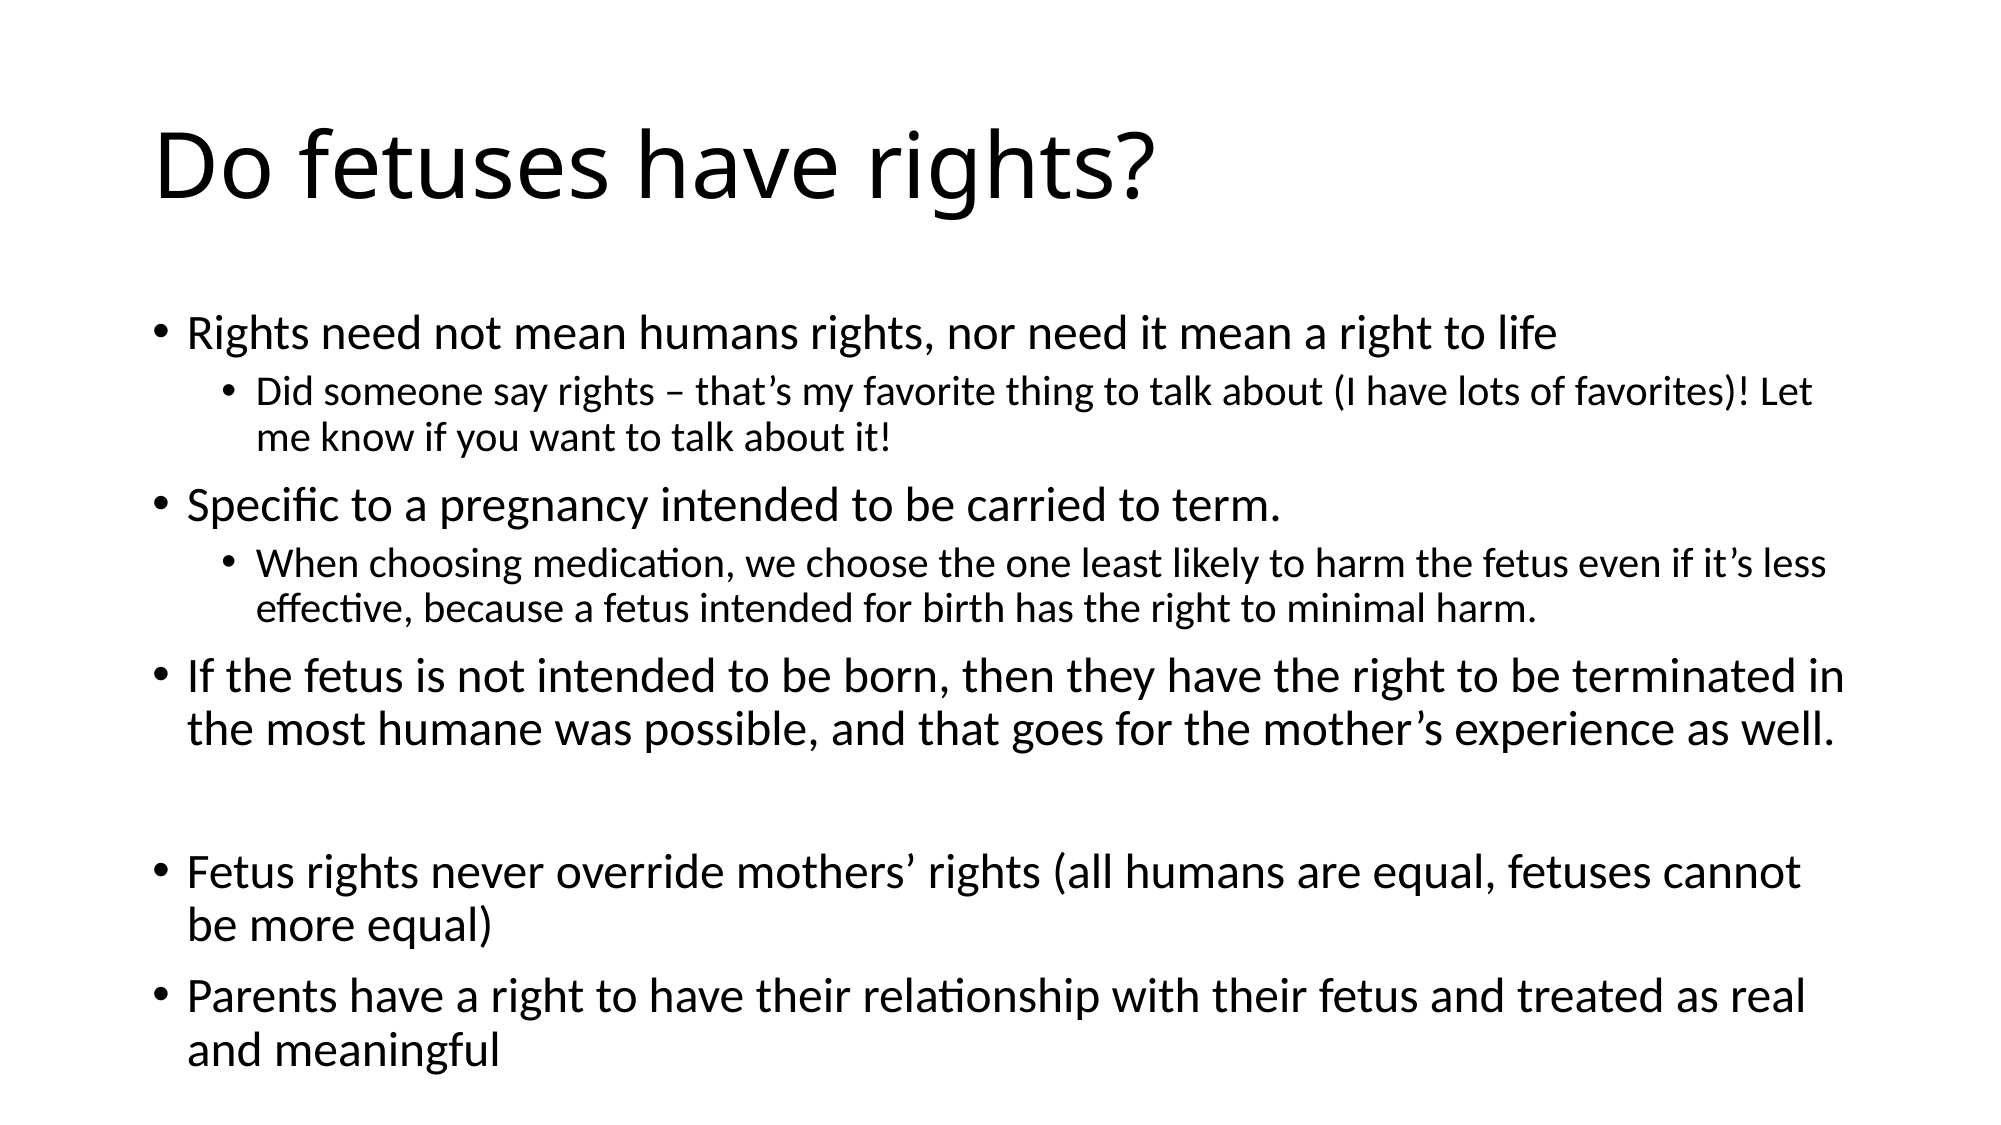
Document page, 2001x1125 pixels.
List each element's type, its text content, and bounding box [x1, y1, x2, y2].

title Do fetuses have rights? [137, 59, 1863, 278]
list Rights need not mean humans rights, nor need it mean a right to life Did someone say rights – that’s my favorite thing to talk about (I have lots of favorites)! Let me know if you want to talk about it! Specific to a pregnancy intended to be carried to term. When choosing medication, we choose the one least likely to harm the fetus even if it’s less effective, because a fetus intended for birth has the right to minimal harm. If the fetus is not intended to be born, then they have the right to be terminated in the most humane was possible, and that goes for the mother’s experience as well. Fetus rights never override mothers’ rights (all humans are equal, fetuses cannot be more equal) Parents have a right to have their relationship with their fetus and treated as real and meaningful [137, 299, 1863, 1104]
